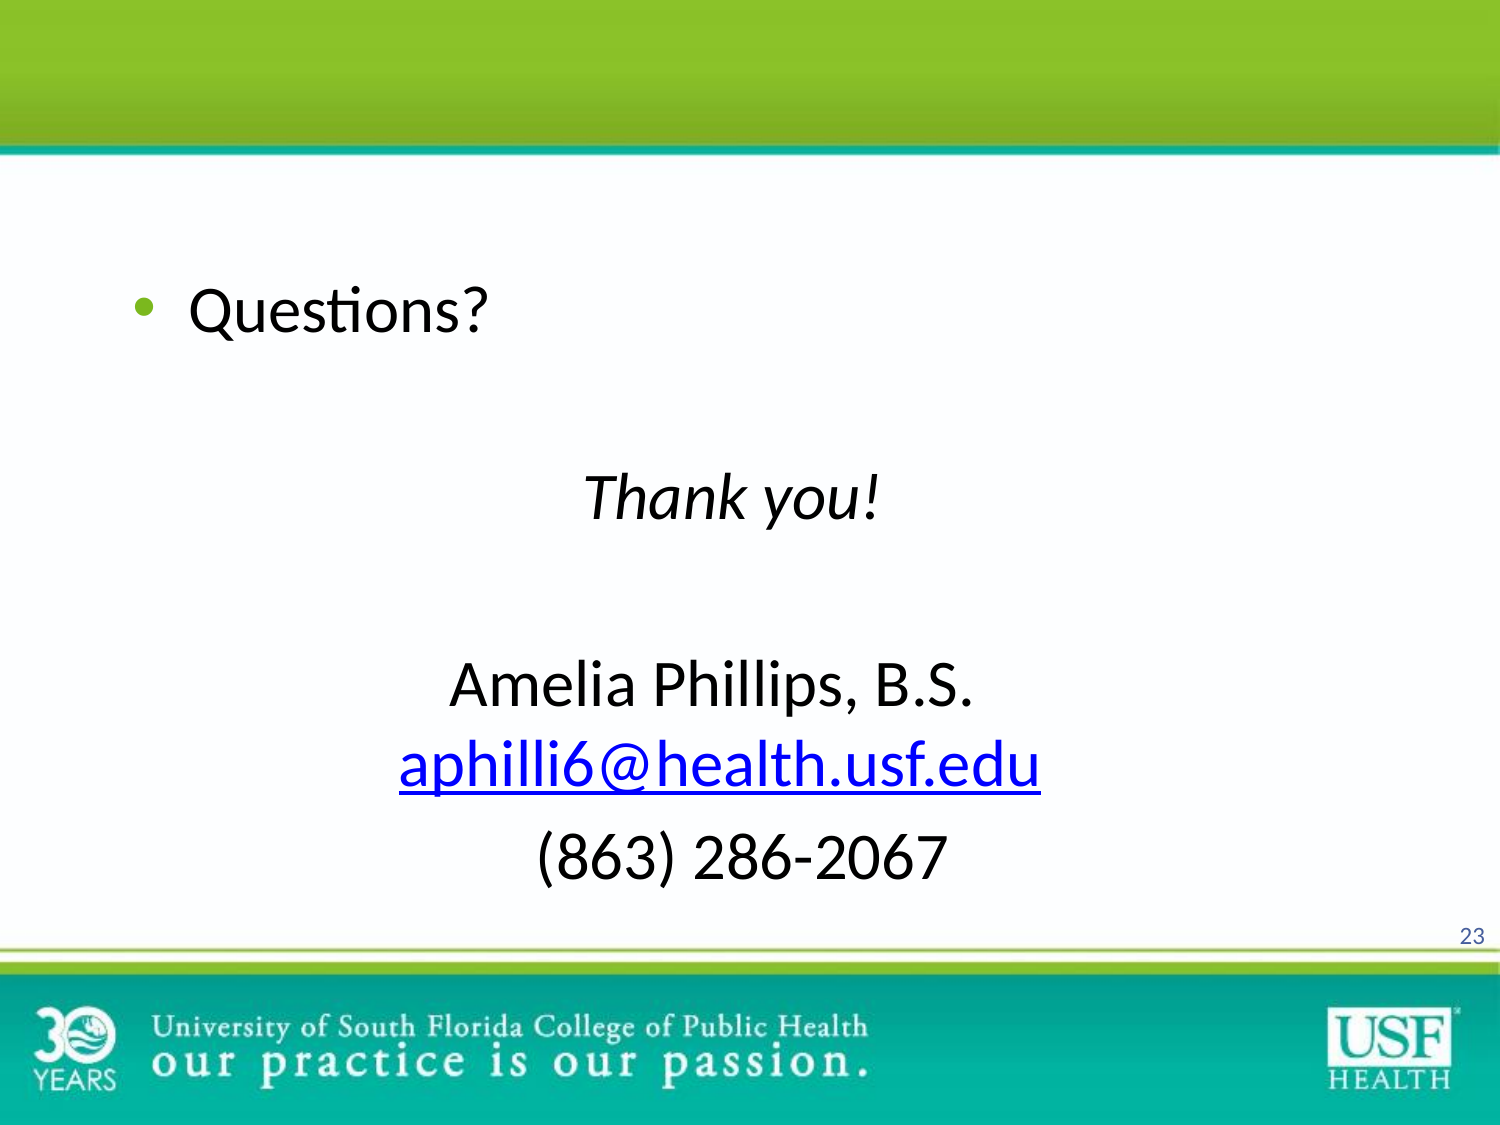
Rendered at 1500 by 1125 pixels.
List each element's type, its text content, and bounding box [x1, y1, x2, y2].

list Questions? Thank you! Amelia Phillips, B.S. aphilli6@health.usf.edu (863) 286-2067 [117, 258, 1324, 915]
slide_number 23 [1149, 904, 1500, 965]
picture [0, 0, 1500, 1125]
